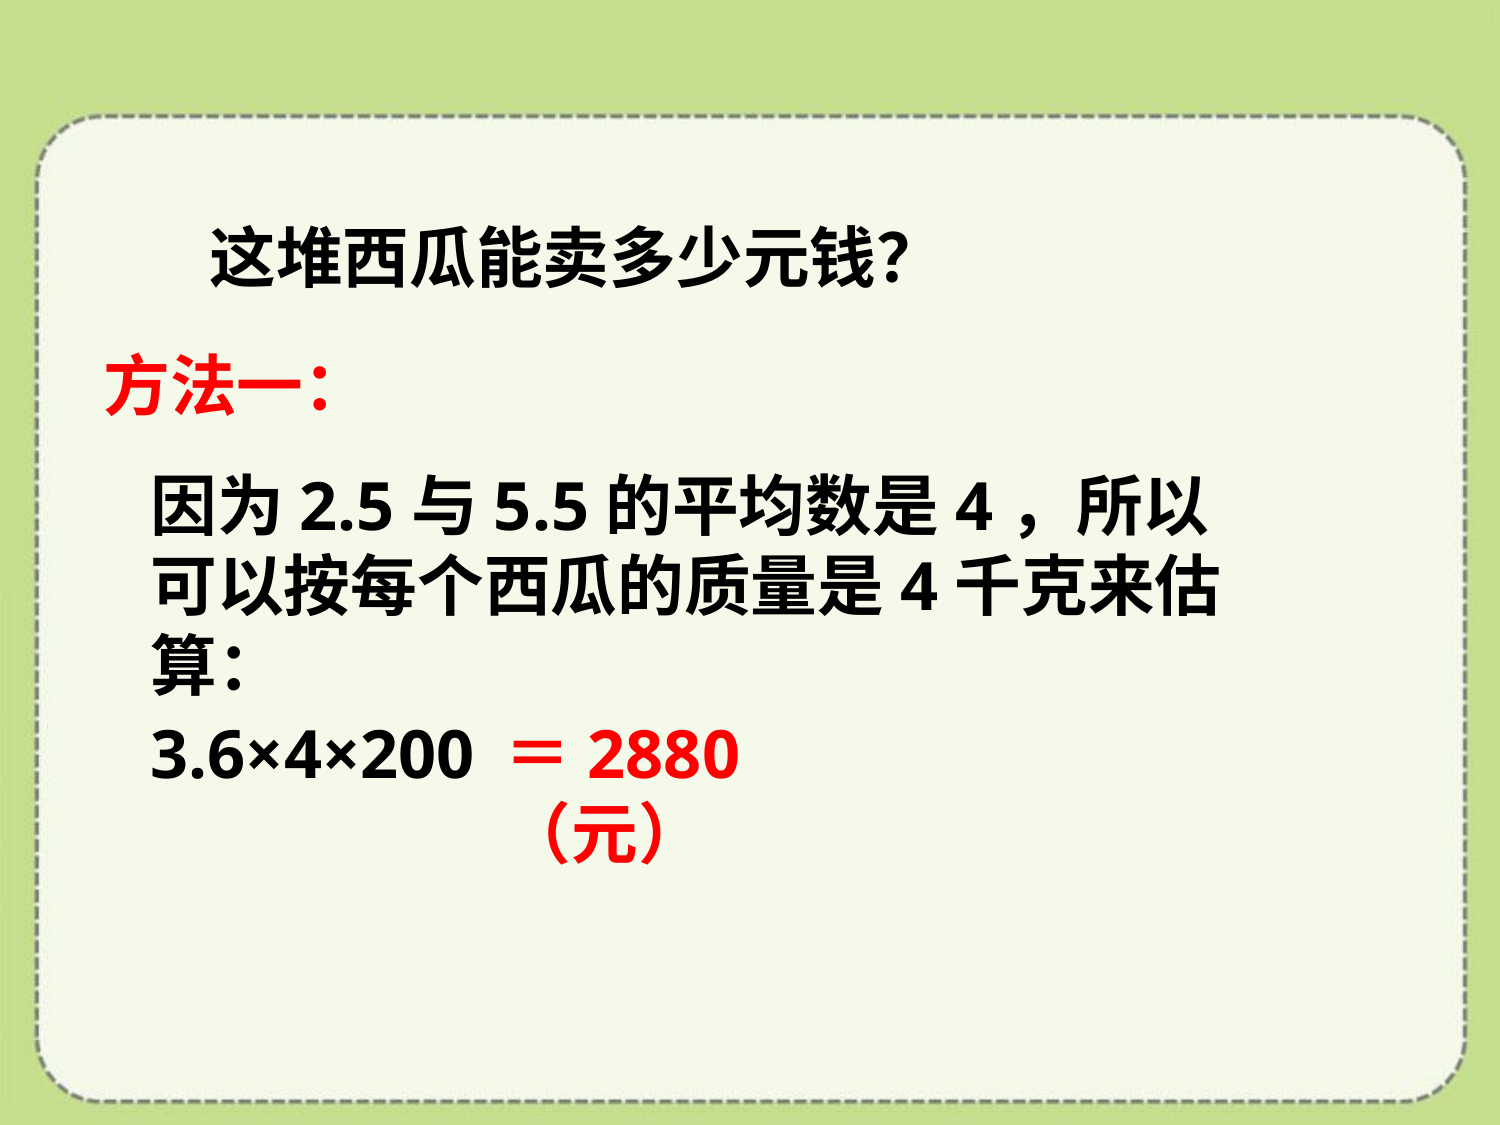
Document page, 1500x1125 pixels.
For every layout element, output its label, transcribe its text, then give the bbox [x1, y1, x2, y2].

footer [512, 1024, 988, 1103]
text_box 3.6×4×200 [135, 704, 561, 799]
picture [0, 0, 1500, 1125]
text_box 这堆西瓜能卖多少元钱？ [194, 208, 1046, 304]
text_box ＝2880（元） [490, 704, 916, 879]
text_box 因为2.5与5.5的平均数是4，所以可以按每个西瓜的质量是4千克来估算： [135, 456, 1282, 711]
text_box 方法一： [88, 336, 431, 432]
